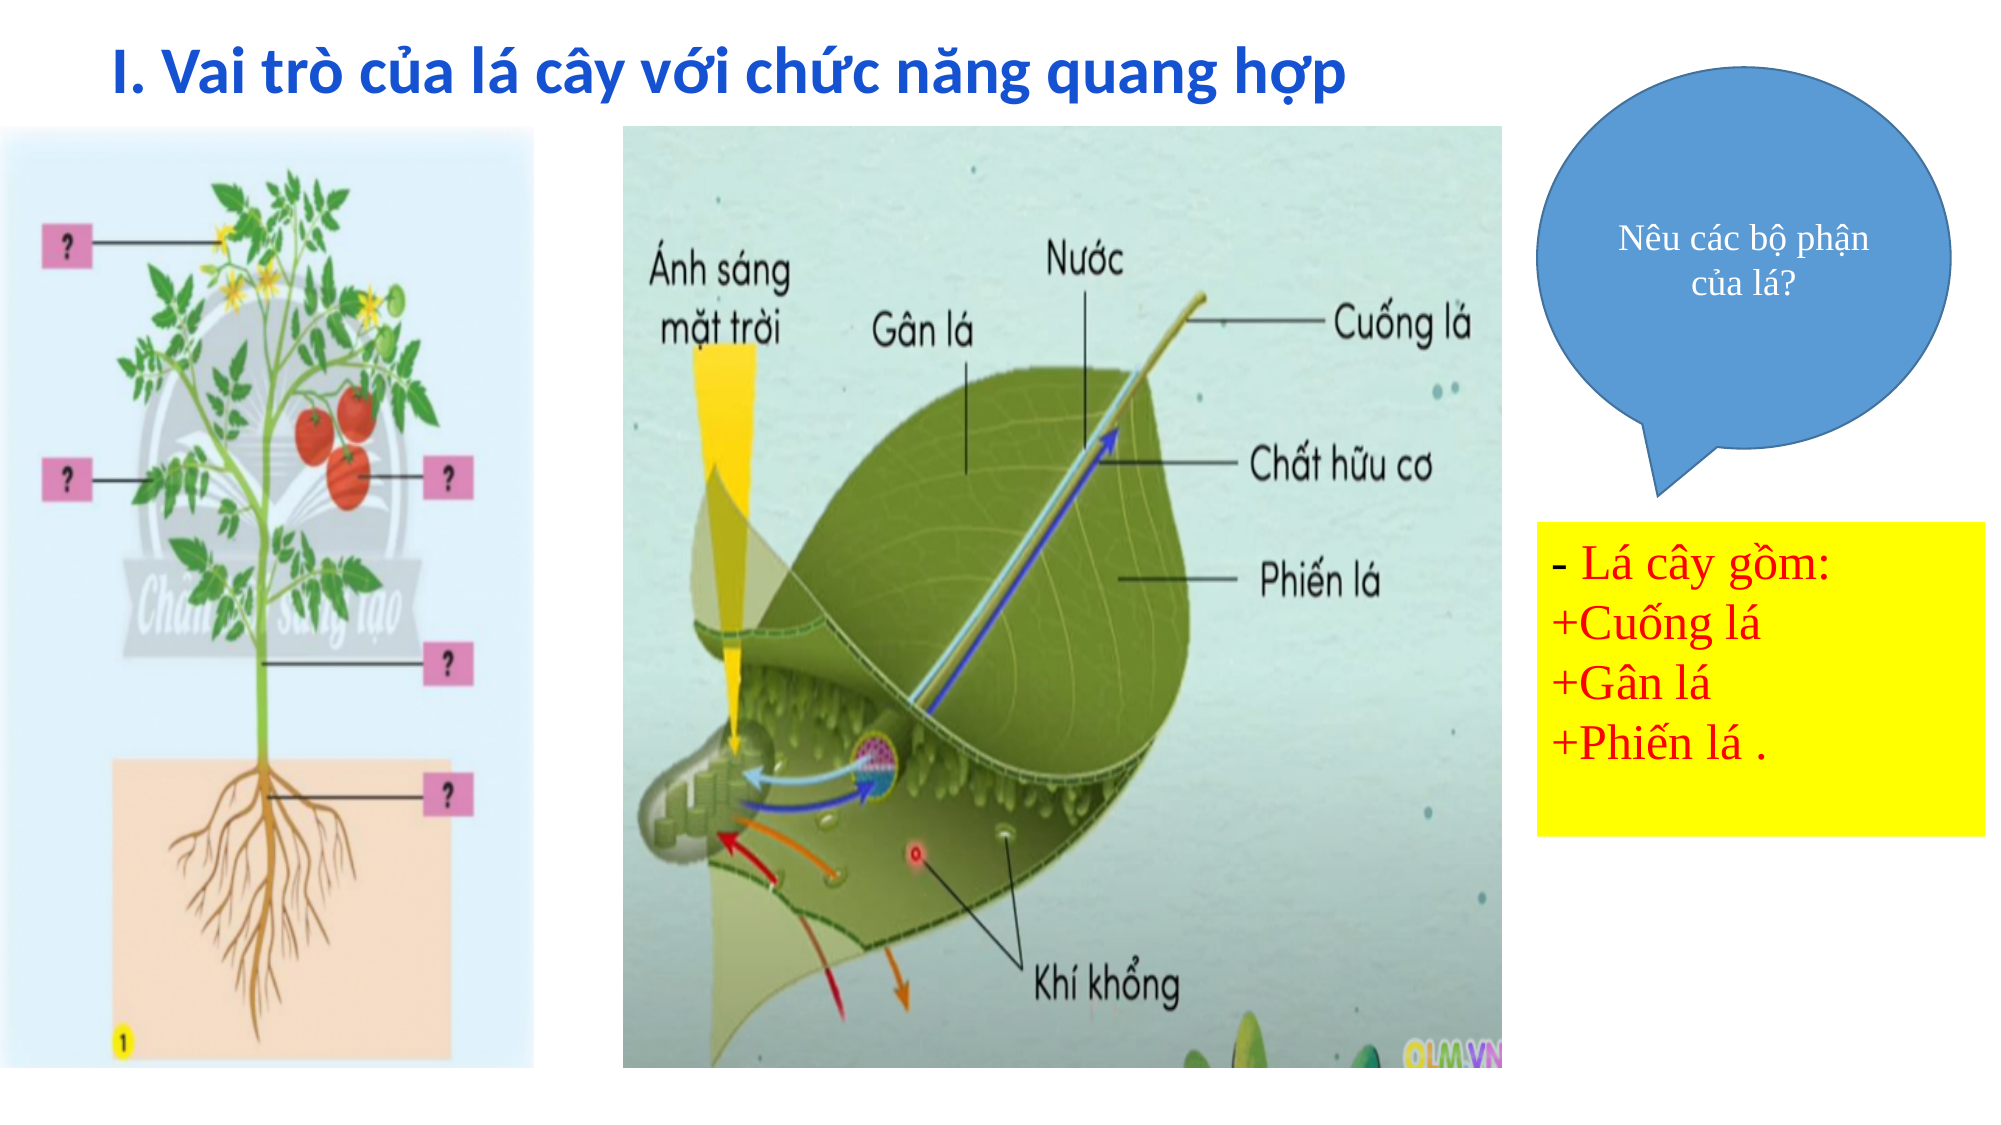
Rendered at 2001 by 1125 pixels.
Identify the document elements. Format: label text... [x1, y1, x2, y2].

text_box I. Vai trò của lá cây với chức năng quang hợp [96, 19, 1667, 115]
text_box Nêu các bộ phận của lá? [1536, 66, 1952, 499]
picture [0, 126, 534, 1068]
text_box - Lá cây gồm: +Cuống lá +Gân lá +Phiến lá . [1537, 521, 1986, 837]
picture [623, 126, 1502, 1068]
